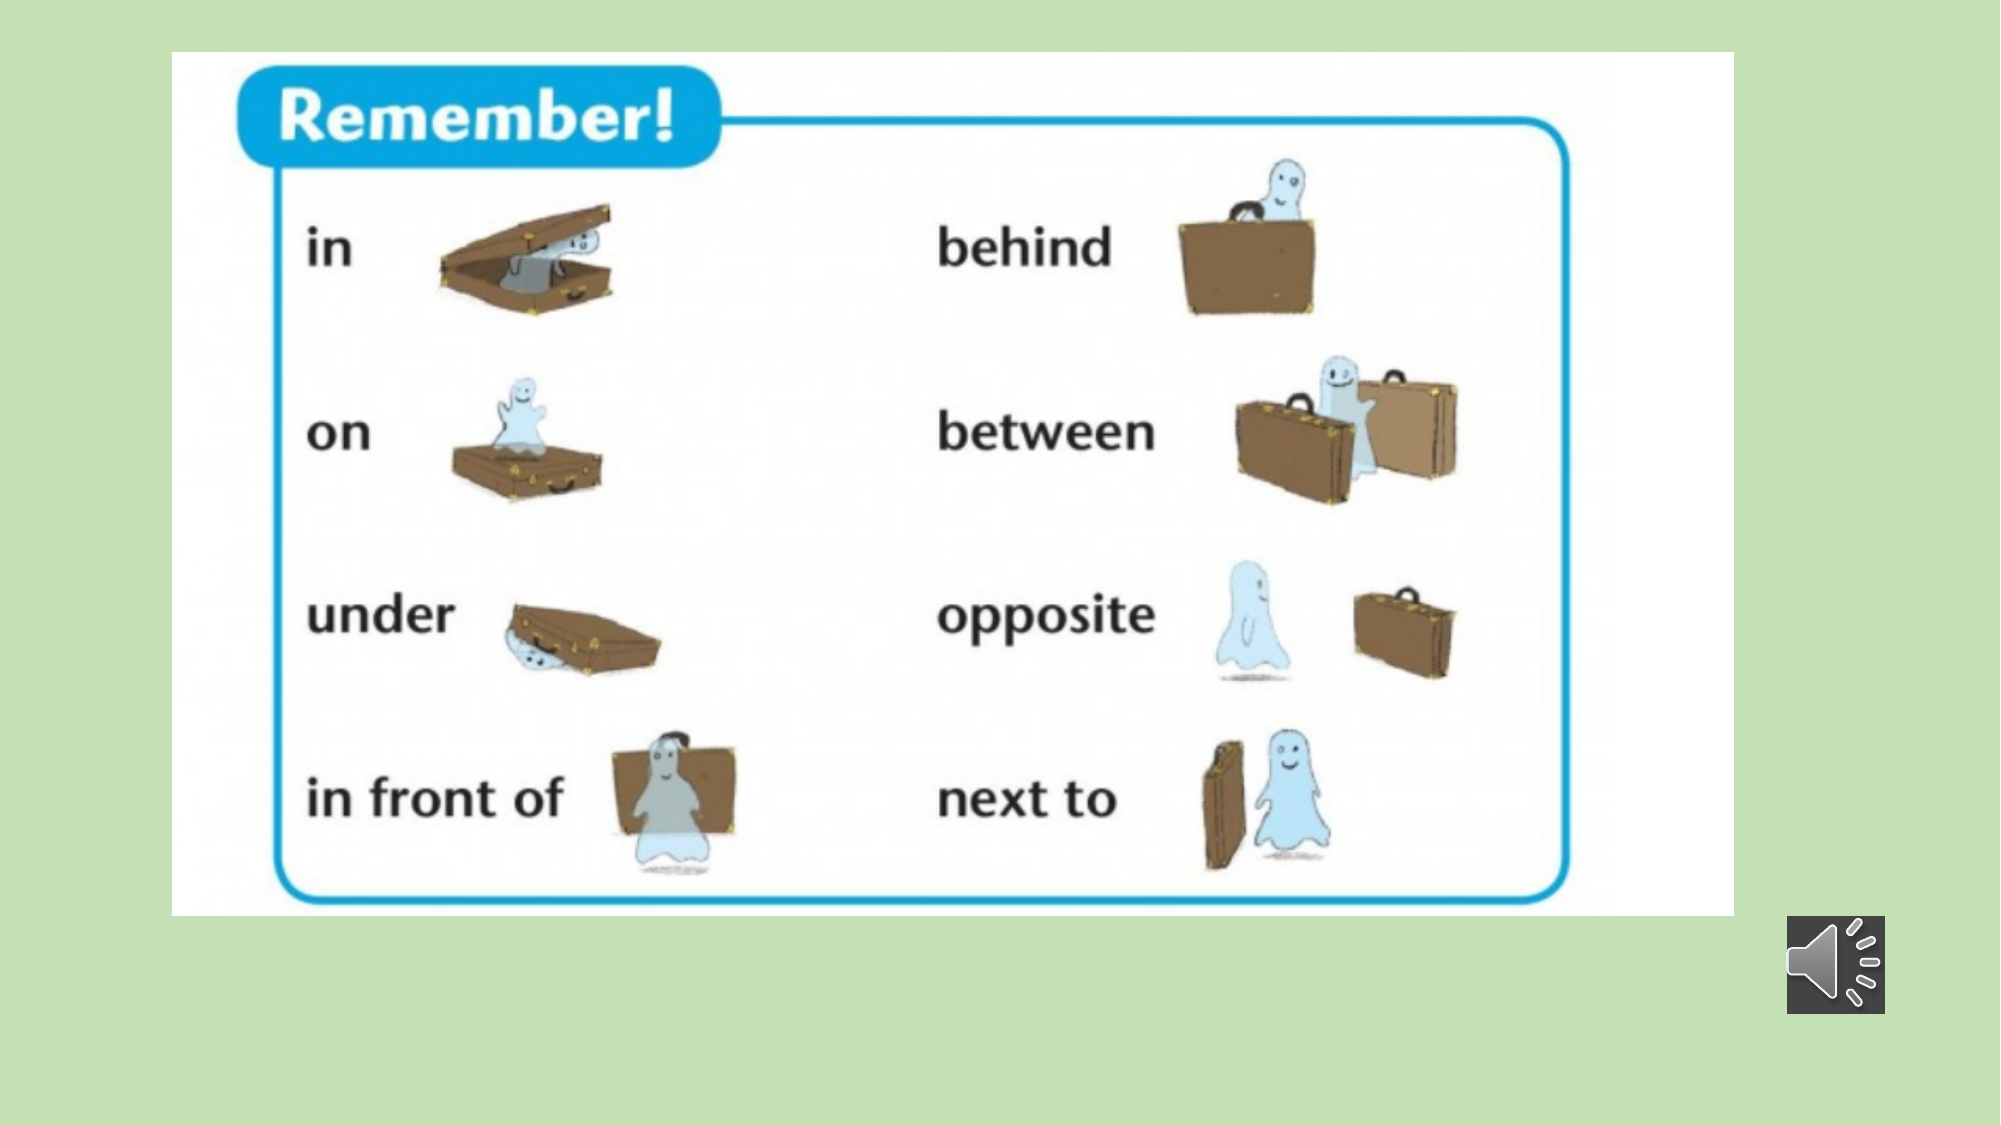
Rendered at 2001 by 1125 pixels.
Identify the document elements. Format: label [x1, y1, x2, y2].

picture [1786, 915, 1887, 1016]
picture [172, 52, 1734, 916]
